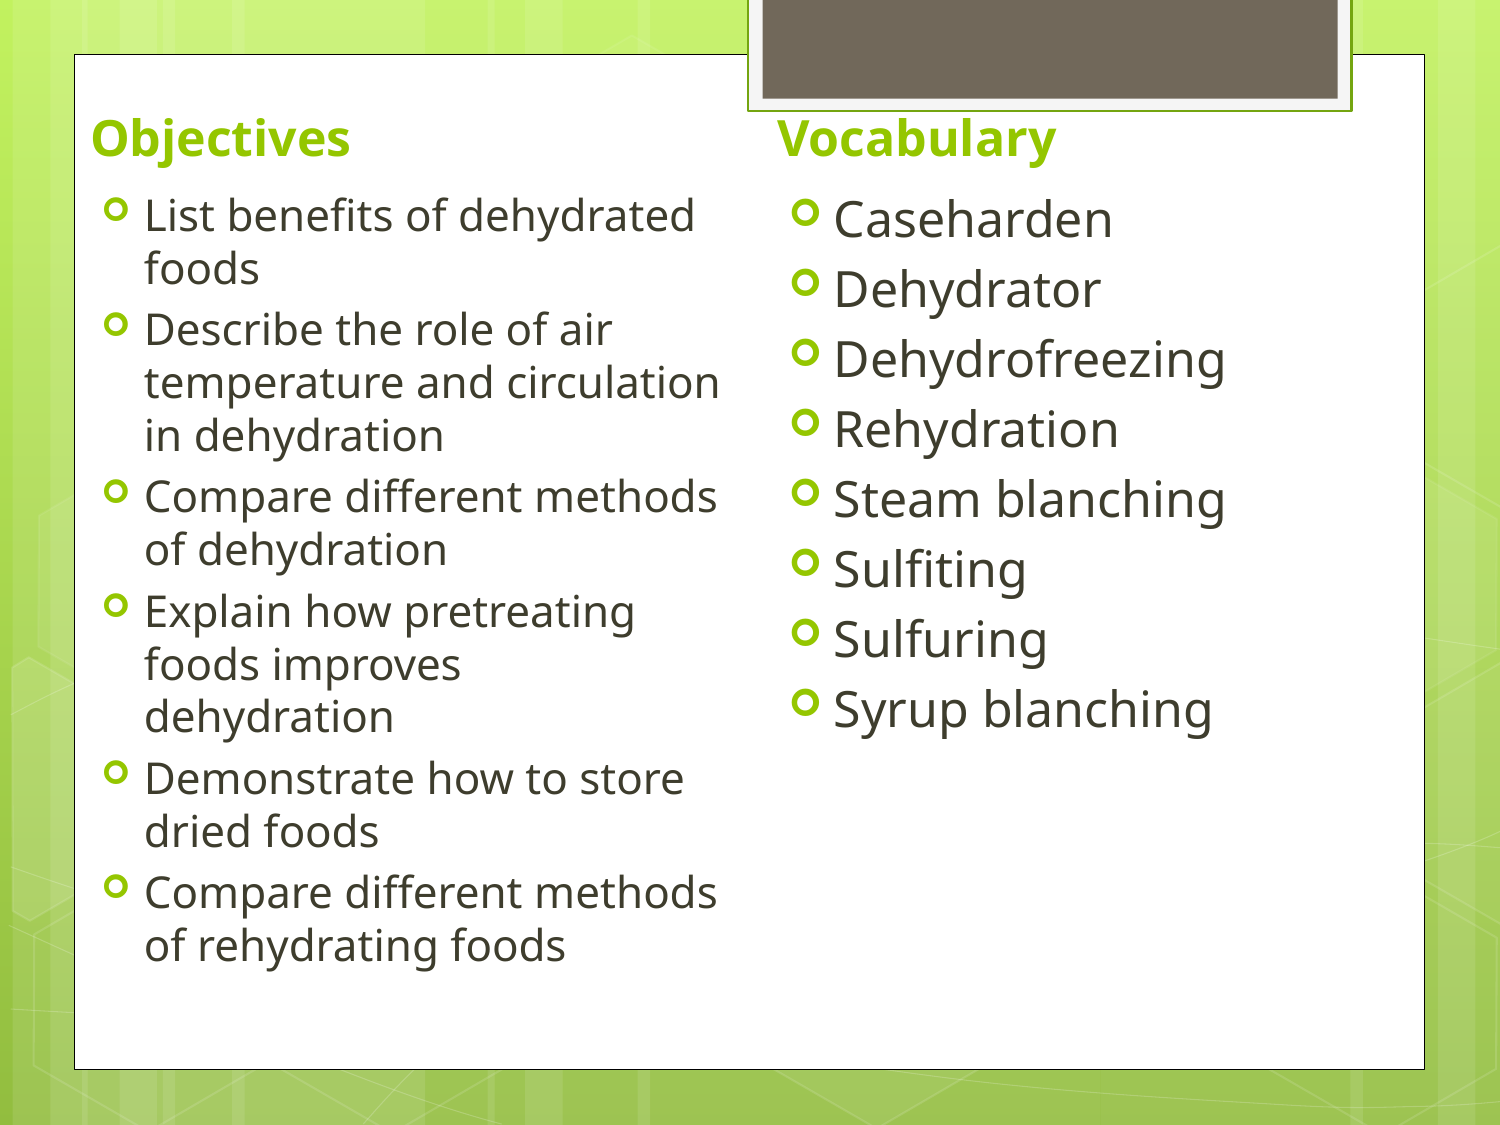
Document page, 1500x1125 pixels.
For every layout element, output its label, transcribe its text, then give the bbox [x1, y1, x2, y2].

list Vocabulary [761, 37, 1425, 175]
list Objectives [75, 37, 738, 175]
list Caseharden Dehydrator Dehydrofreezing Rehydration Steam blanching Sulfiting Sulfuring Syrup blanching [762, 179, 1426, 1025]
list List benefits of dehydrated foods Describe the role of air temperature and circulation in dehydration Compare different methods of dehydration Explain how pretreating foods improves dehydration Demonstrate how to store dried foods Compare different methods of rehydrating foods [75, 179, 739, 1025]
